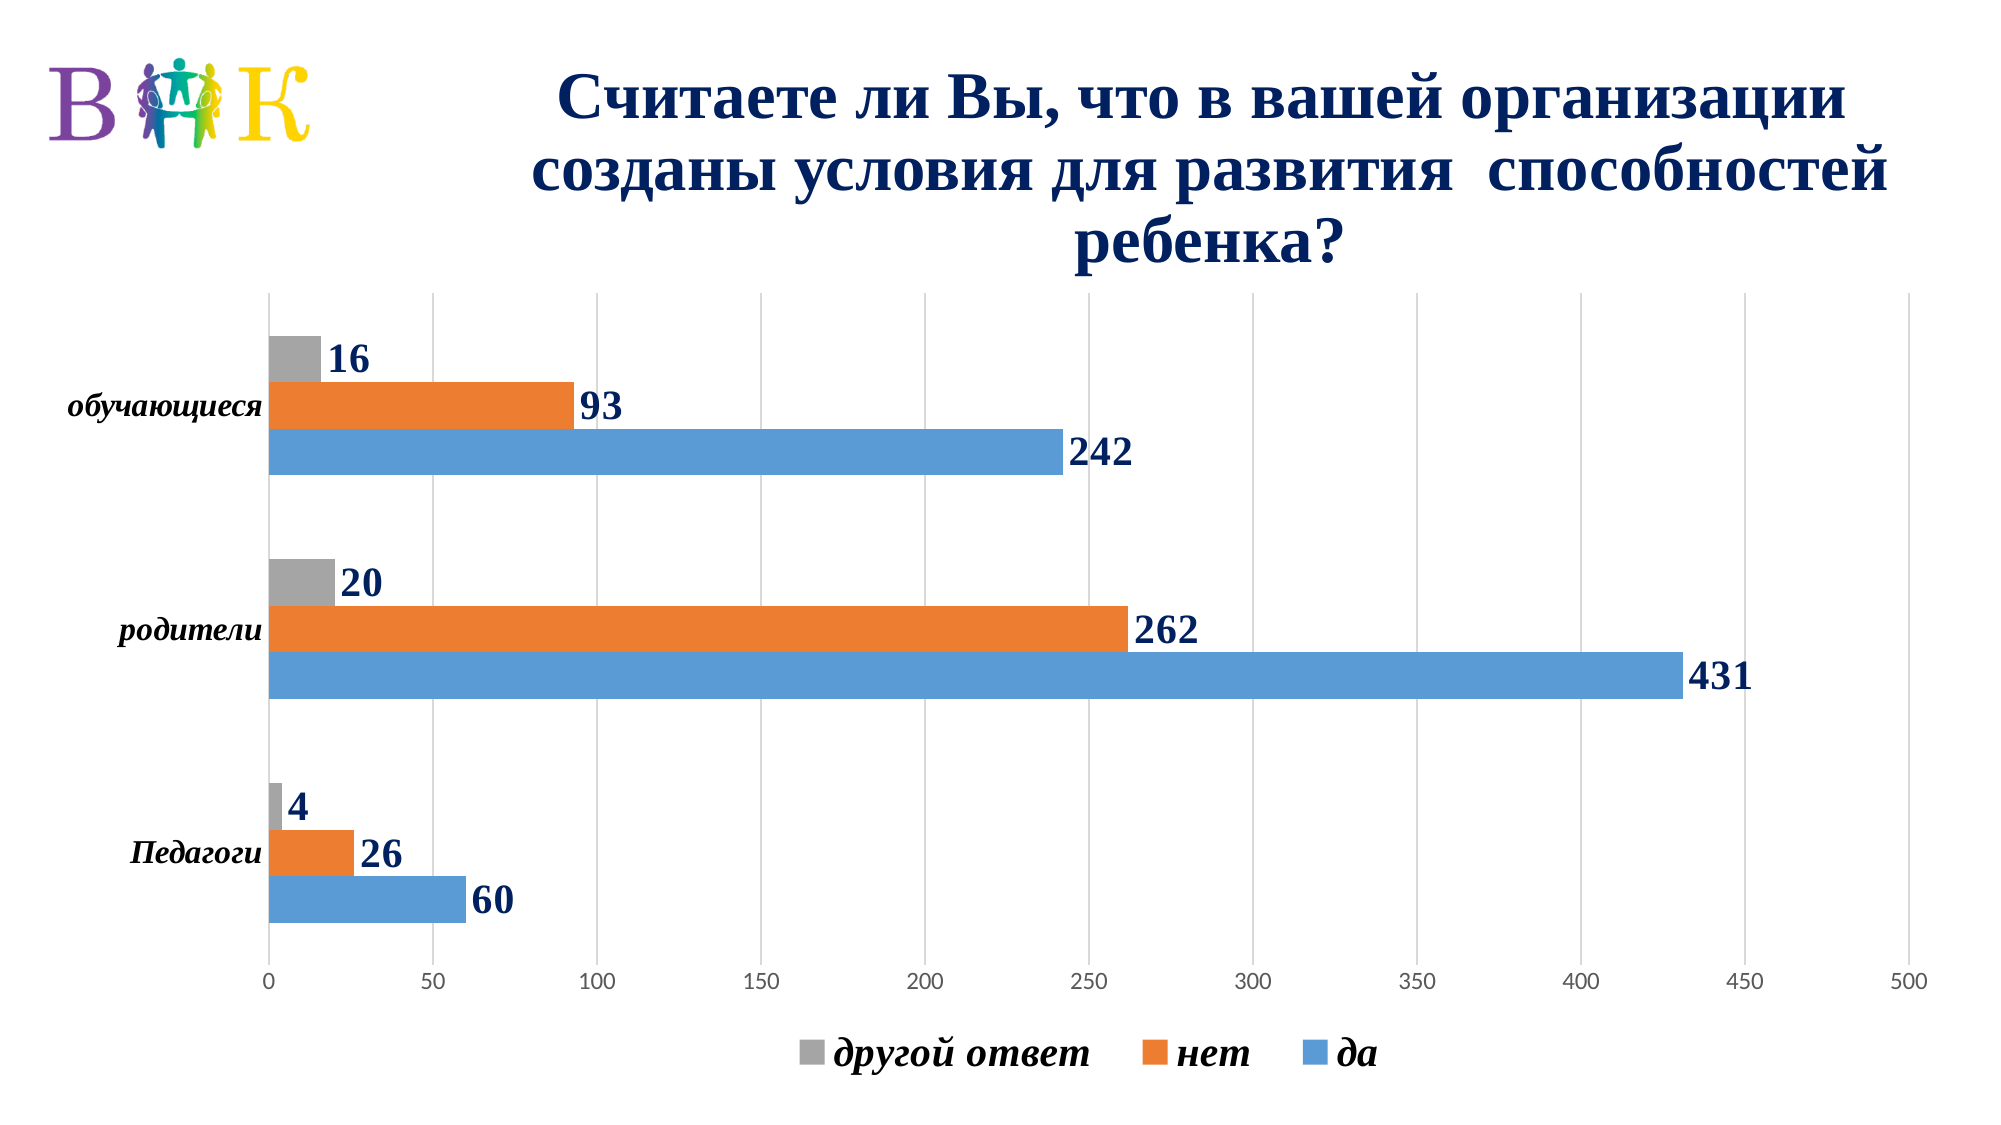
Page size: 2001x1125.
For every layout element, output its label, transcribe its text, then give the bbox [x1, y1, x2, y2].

chart [28, 277, 1967, 1087]
title Считаете ли Вы, что в вашей организации созданы условия для развития способностей ребенка? [421, 59, 2000, 278]
picture [28, 32, 341, 175]
